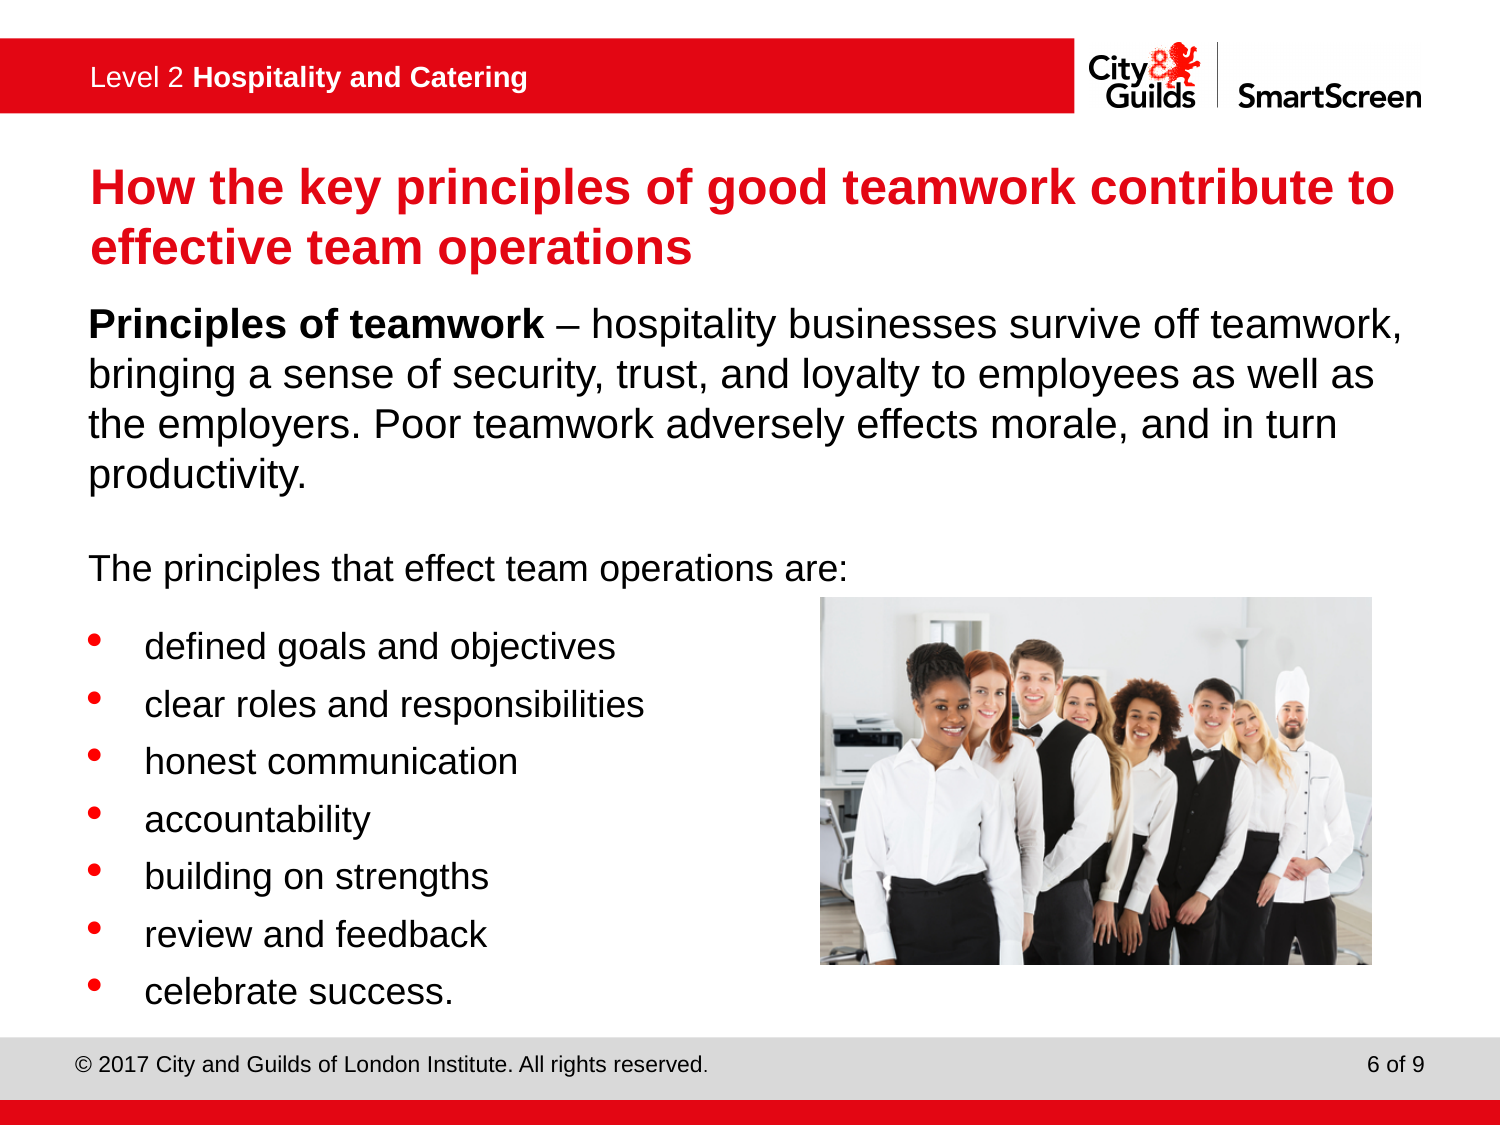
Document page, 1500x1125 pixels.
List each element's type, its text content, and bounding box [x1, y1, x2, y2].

title How the key principles of good teamwork contribute to effective team operations [74, 137, 1424, 289]
list Principles of teamwork – hospitality businesses survive off teamwork, bringing a sense of security, trust, and loyalty to employees as well as the employers. Poor teamwork adversely effects morale, and in turn productivity. The principles that effect team operations are: defined goals and objectives clear roles and responsibilities honest communication accountability building on strengths review and feedback celebrate success. [72, 289, 1424, 1026]
picture [1089, 42, 1421, 108]
picture [820, 597, 1372, 965]
